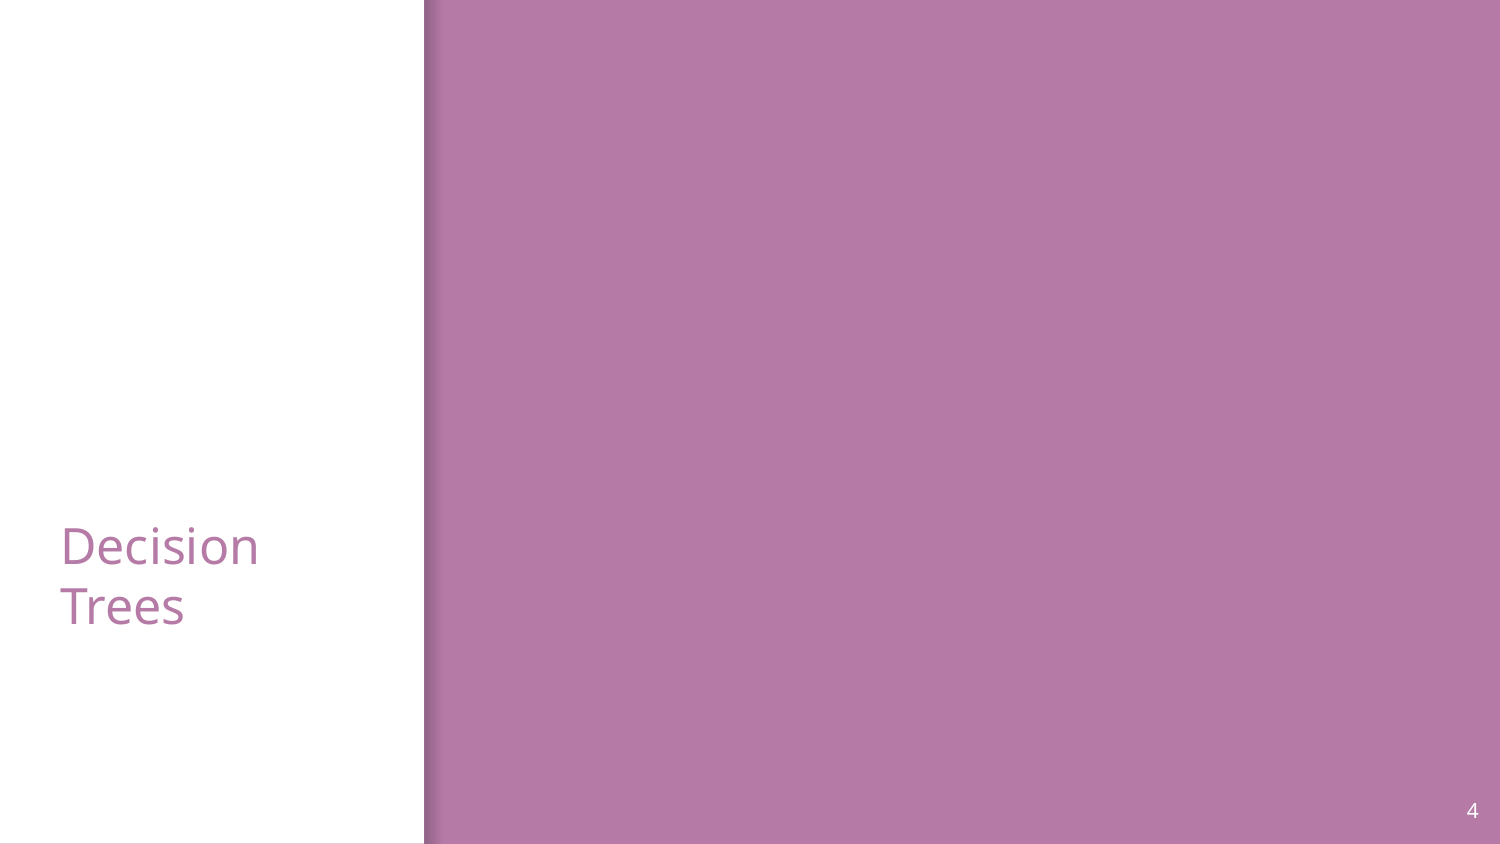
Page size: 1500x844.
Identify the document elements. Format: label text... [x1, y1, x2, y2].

slide_number 4 [1403, 779, 1494, 844]
title Decision Trees [45, 46, 378, 650]
